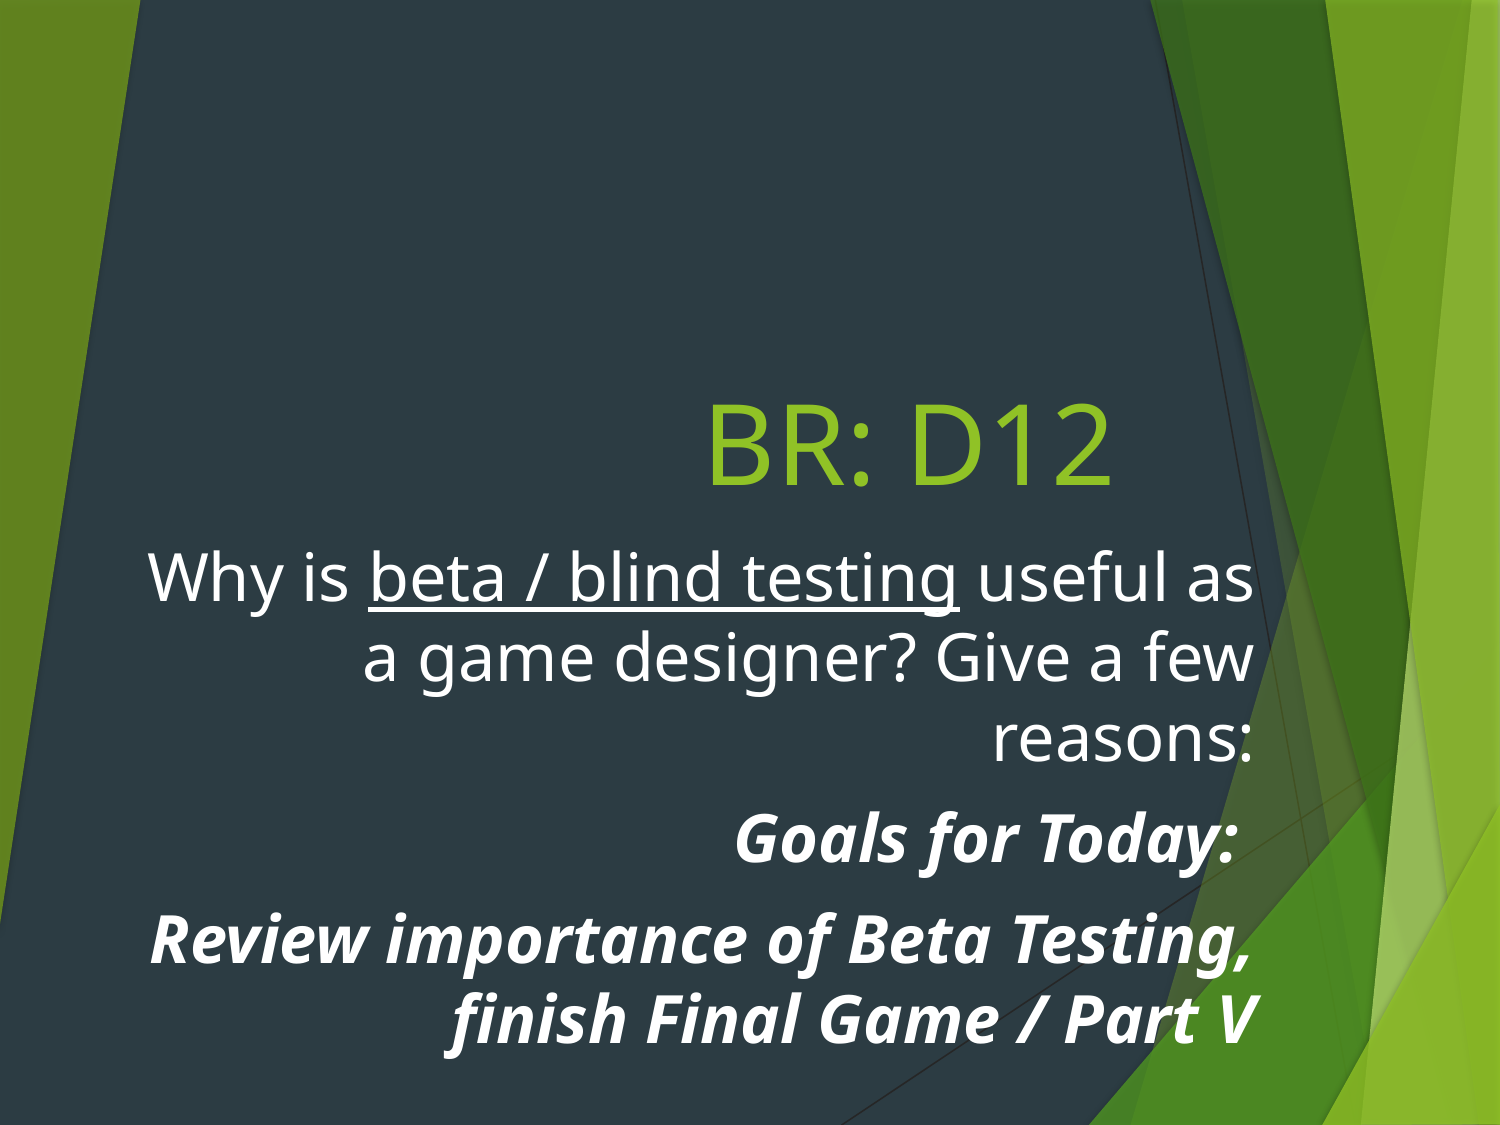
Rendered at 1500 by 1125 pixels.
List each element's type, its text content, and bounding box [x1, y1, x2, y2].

title BR: D12 [175, 245, 1132, 516]
subtitle Why is beta / blind testing useful as a game designer? Give a few reasons: Goals for Today: Review importance of Beta Testing, finish Final Game / Part V [86, 527, 1272, 1125]
